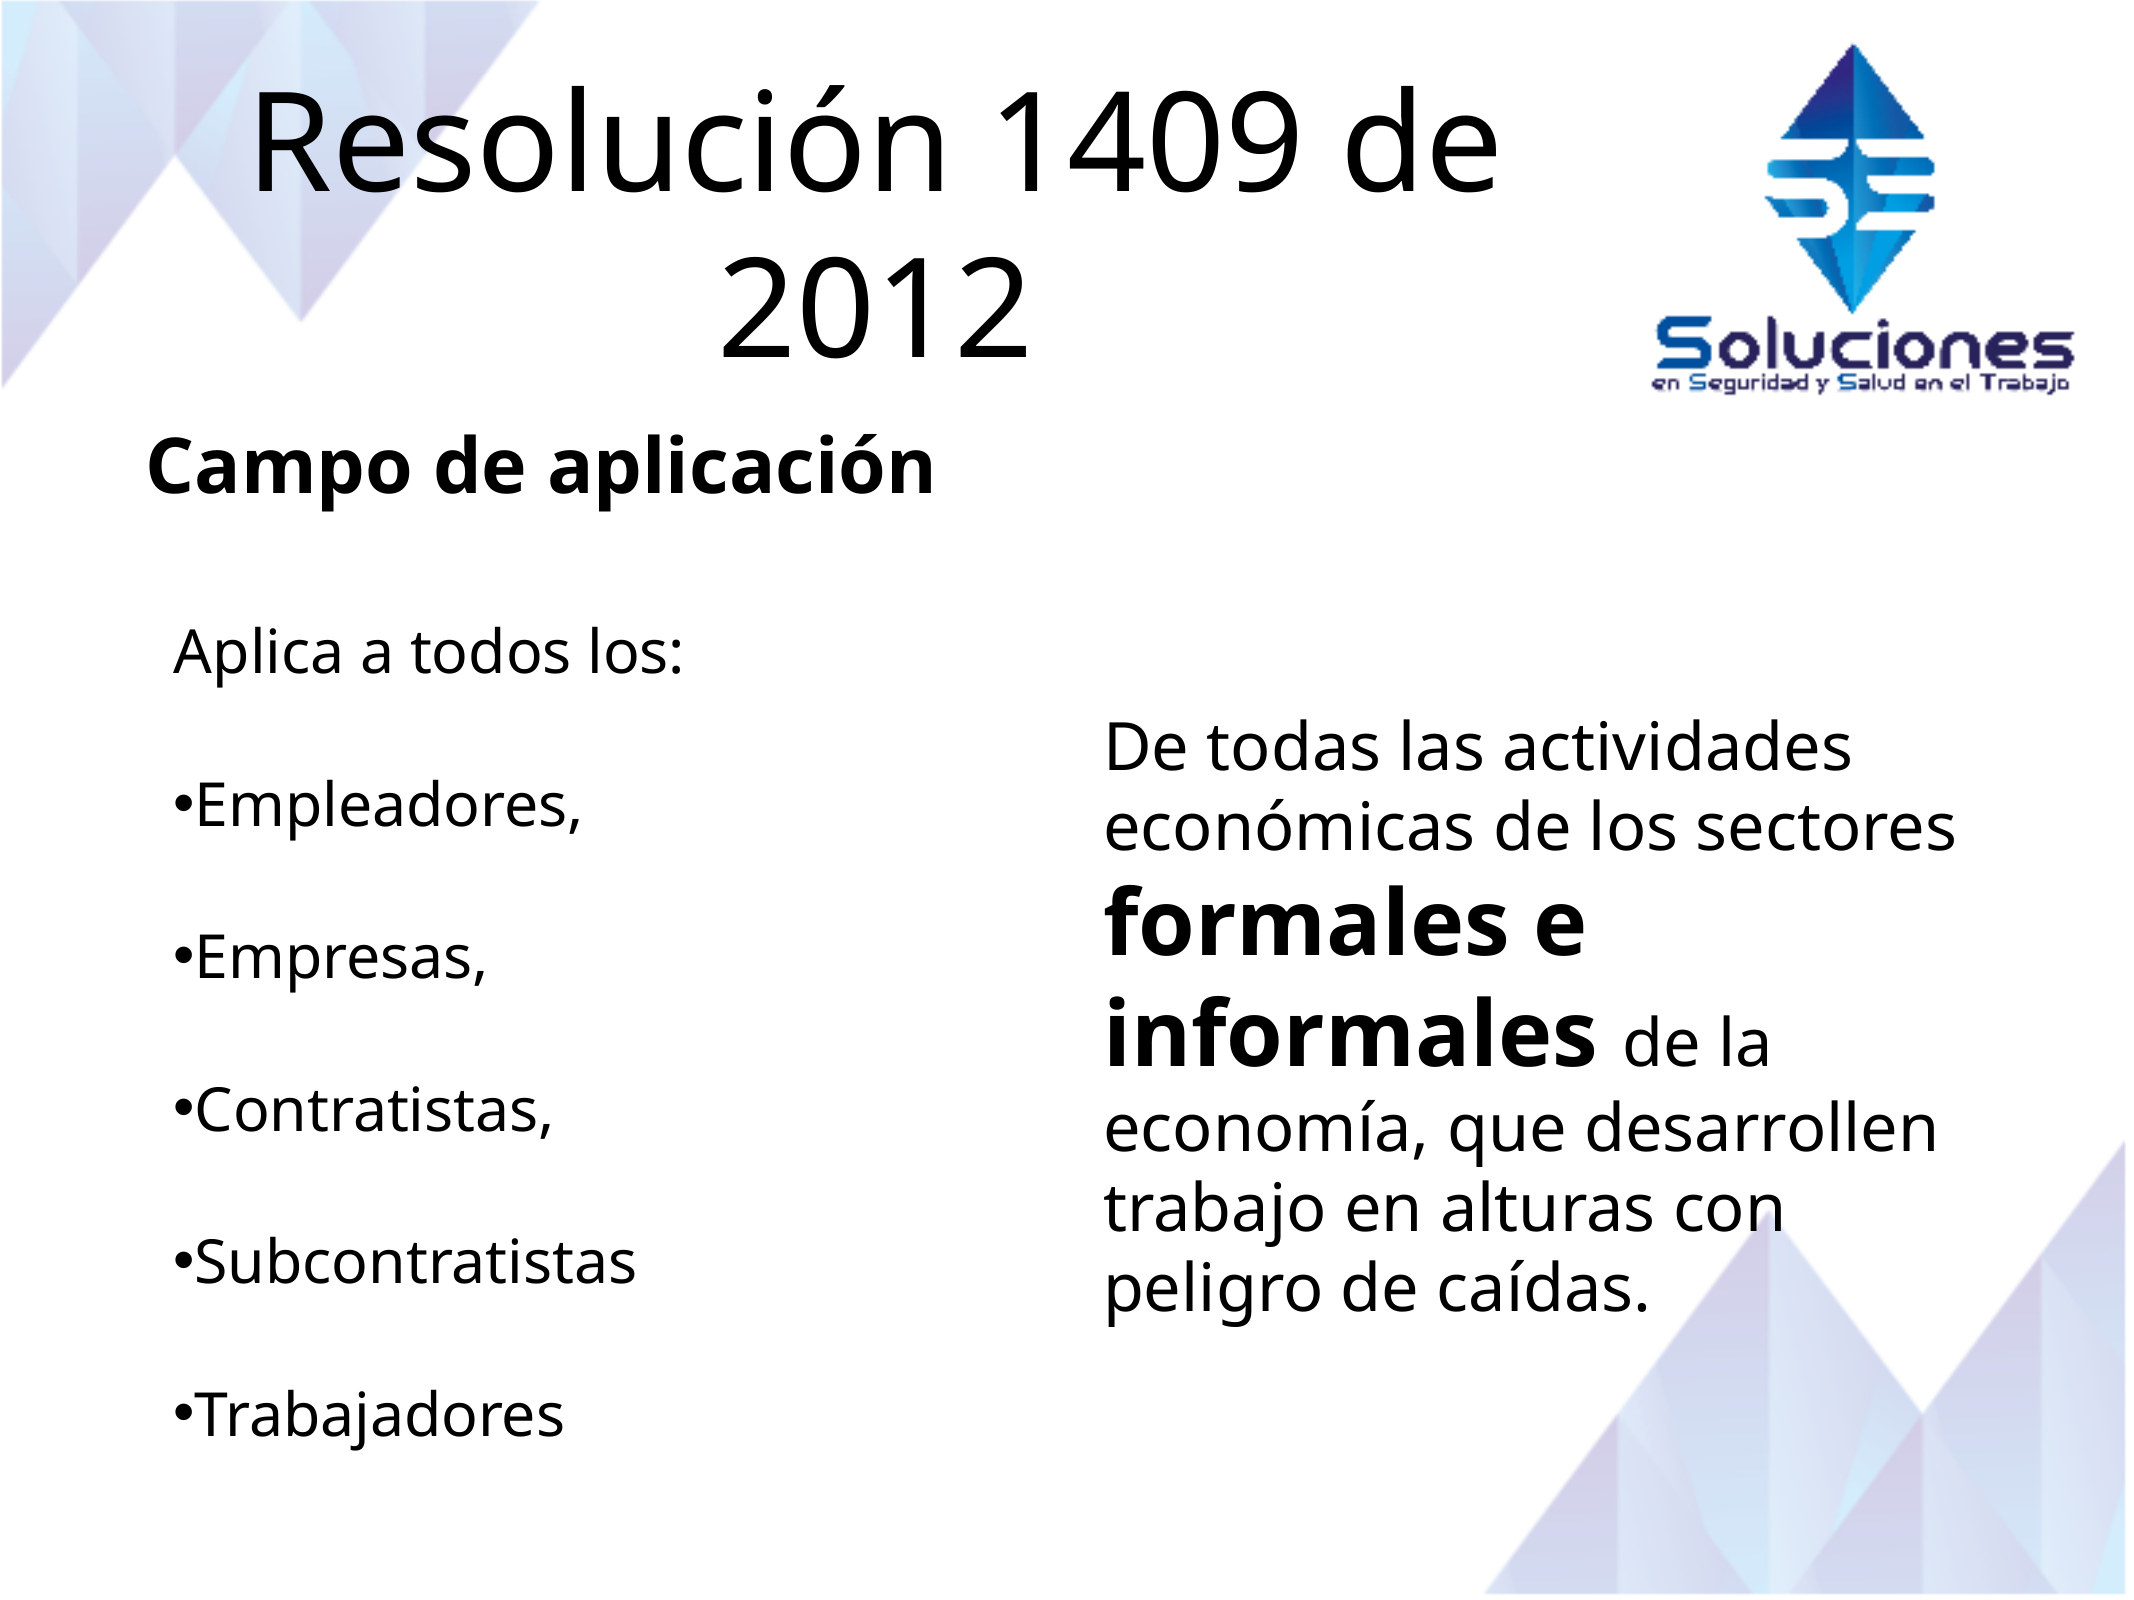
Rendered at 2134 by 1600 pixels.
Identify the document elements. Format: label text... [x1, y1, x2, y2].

text_box Aplica a todos los: Empleadores, Empresas, Contratistas, Subcontratistas Trabajadores [165, 601, 1069, 1461]
picture [0, 0, 2134, 1600]
text_box De todas las actividades económicas de los sectores formales e informales de la economía, que desarrollen trabajo en alturas con peligro de caídas. [1094, 584, 2002, 1444]
title Resolución 1409 de 2012 [155, 41, 1596, 397]
list Campo de aplicación [137, 370, 1213, 557]
